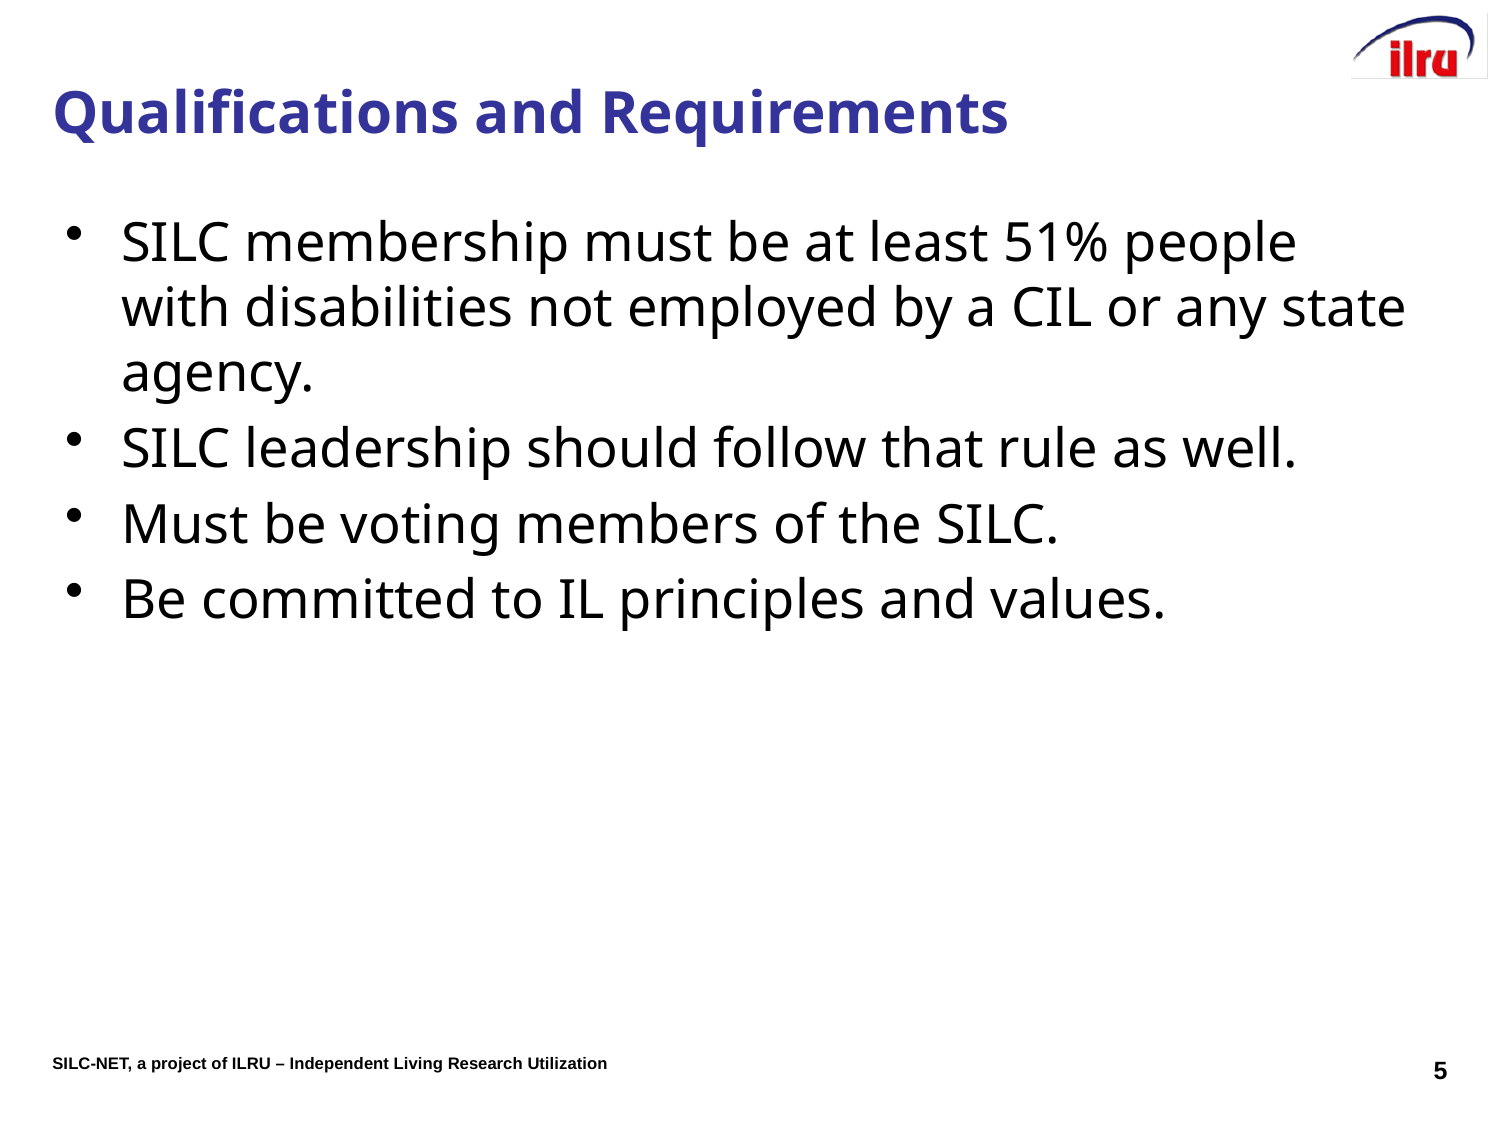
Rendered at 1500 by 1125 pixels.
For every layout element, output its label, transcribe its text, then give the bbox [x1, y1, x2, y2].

picture [1350, 12, 1488, 79]
list SILC membership must be at least 51% people with disabilities not employed by a CIL or any state agency. SILC leadership should follow that rule as well. Must be voting members of the SILC. Be committed to IL principles and values. [49, 199, 1438, 1026]
title Qualifications and Requirements [37, 44, 1301, 176]
slide_number 5 [1074, 1047, 1463, 1088]
